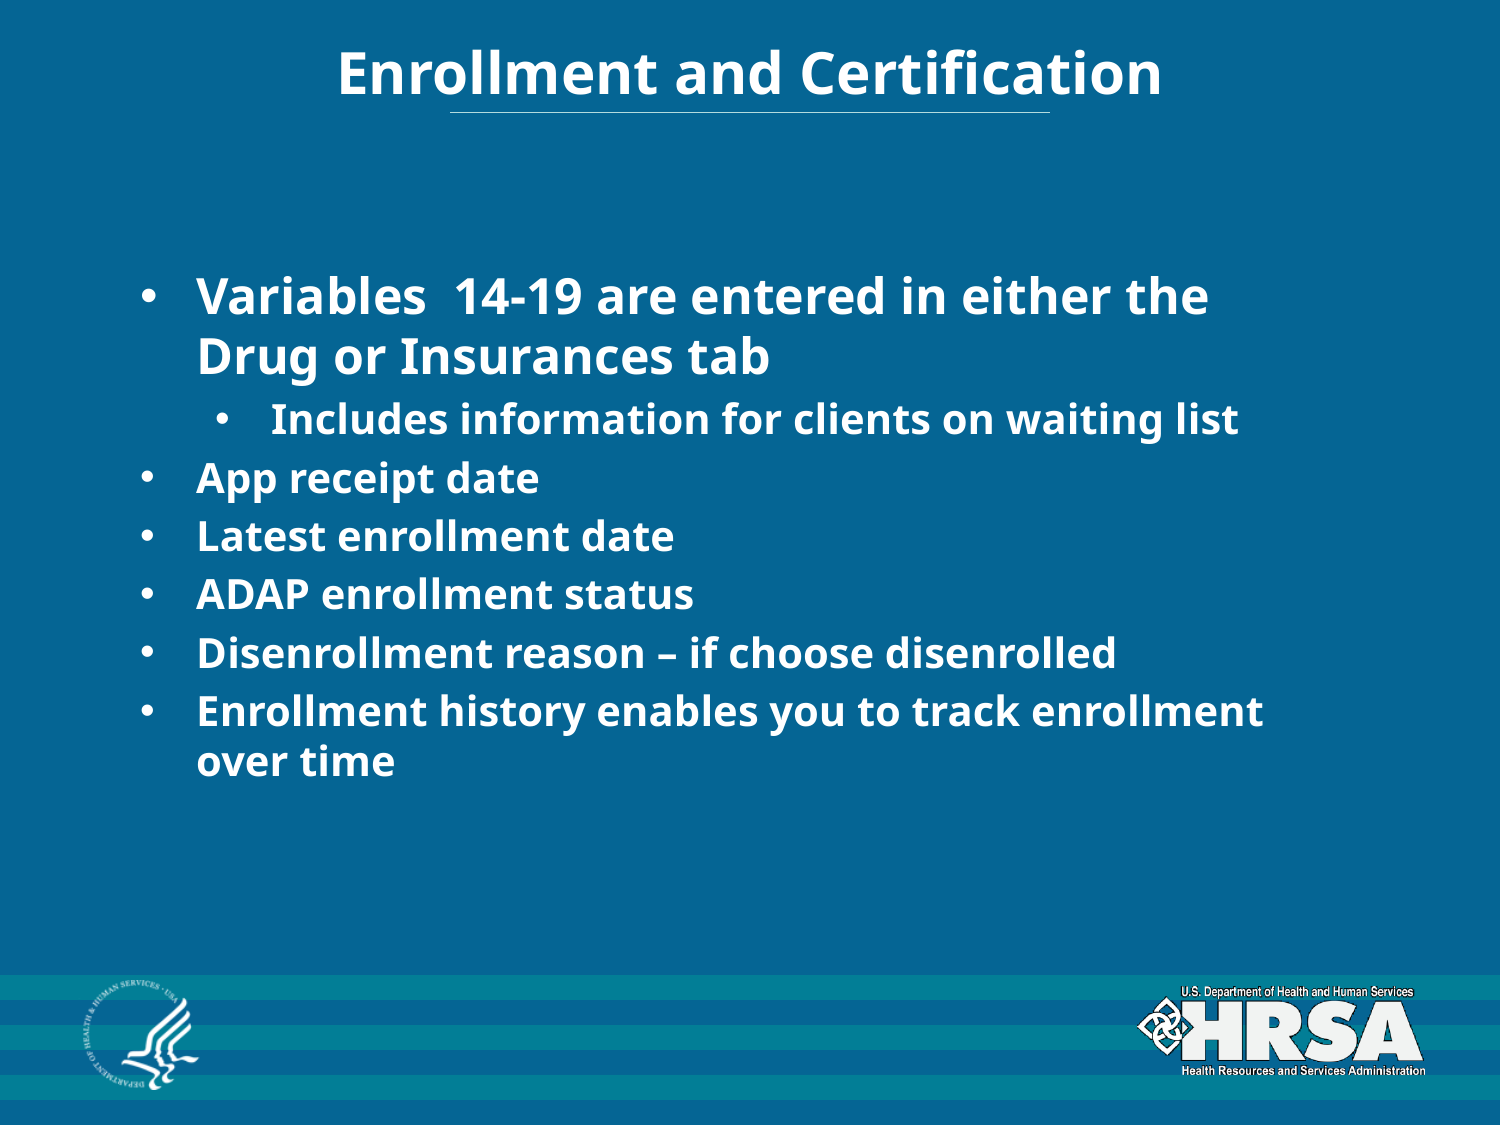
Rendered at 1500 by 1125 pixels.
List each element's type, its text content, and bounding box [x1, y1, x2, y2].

picture [1332, 1069, 1344, 1075]
picture [1355, 1066, 1384, 1075]
picture [1349, 1066, 1354, 1075]
list Variables 14-19 are entered in either the Drug or Insurances tab Includes information for clients on waiting list App receipt date Latest enrollment date ADAP enrollment status Disenrollment reason – if choose disenrolled Enrollment history enables you to track enrollment over time [124, 199, 1351, 863]
picture [87, 1052, 95, 1060]
picture [1302, 1066, 1332, 1075]
picture [1219, 1066, 1274, 1075]
picture [1397, 1066, 1418, 1075]
picture [1279, 1068, 1297, 1075]
picture [75, 980, 200, 1090]
picture [1137, 986, 1425, 1061]
picture [1183, 1066, 1203, 1075]
picture [1387, 1067, 1394, 1075]
title Enrollment and Certification [74, 0, 1426, 143]
